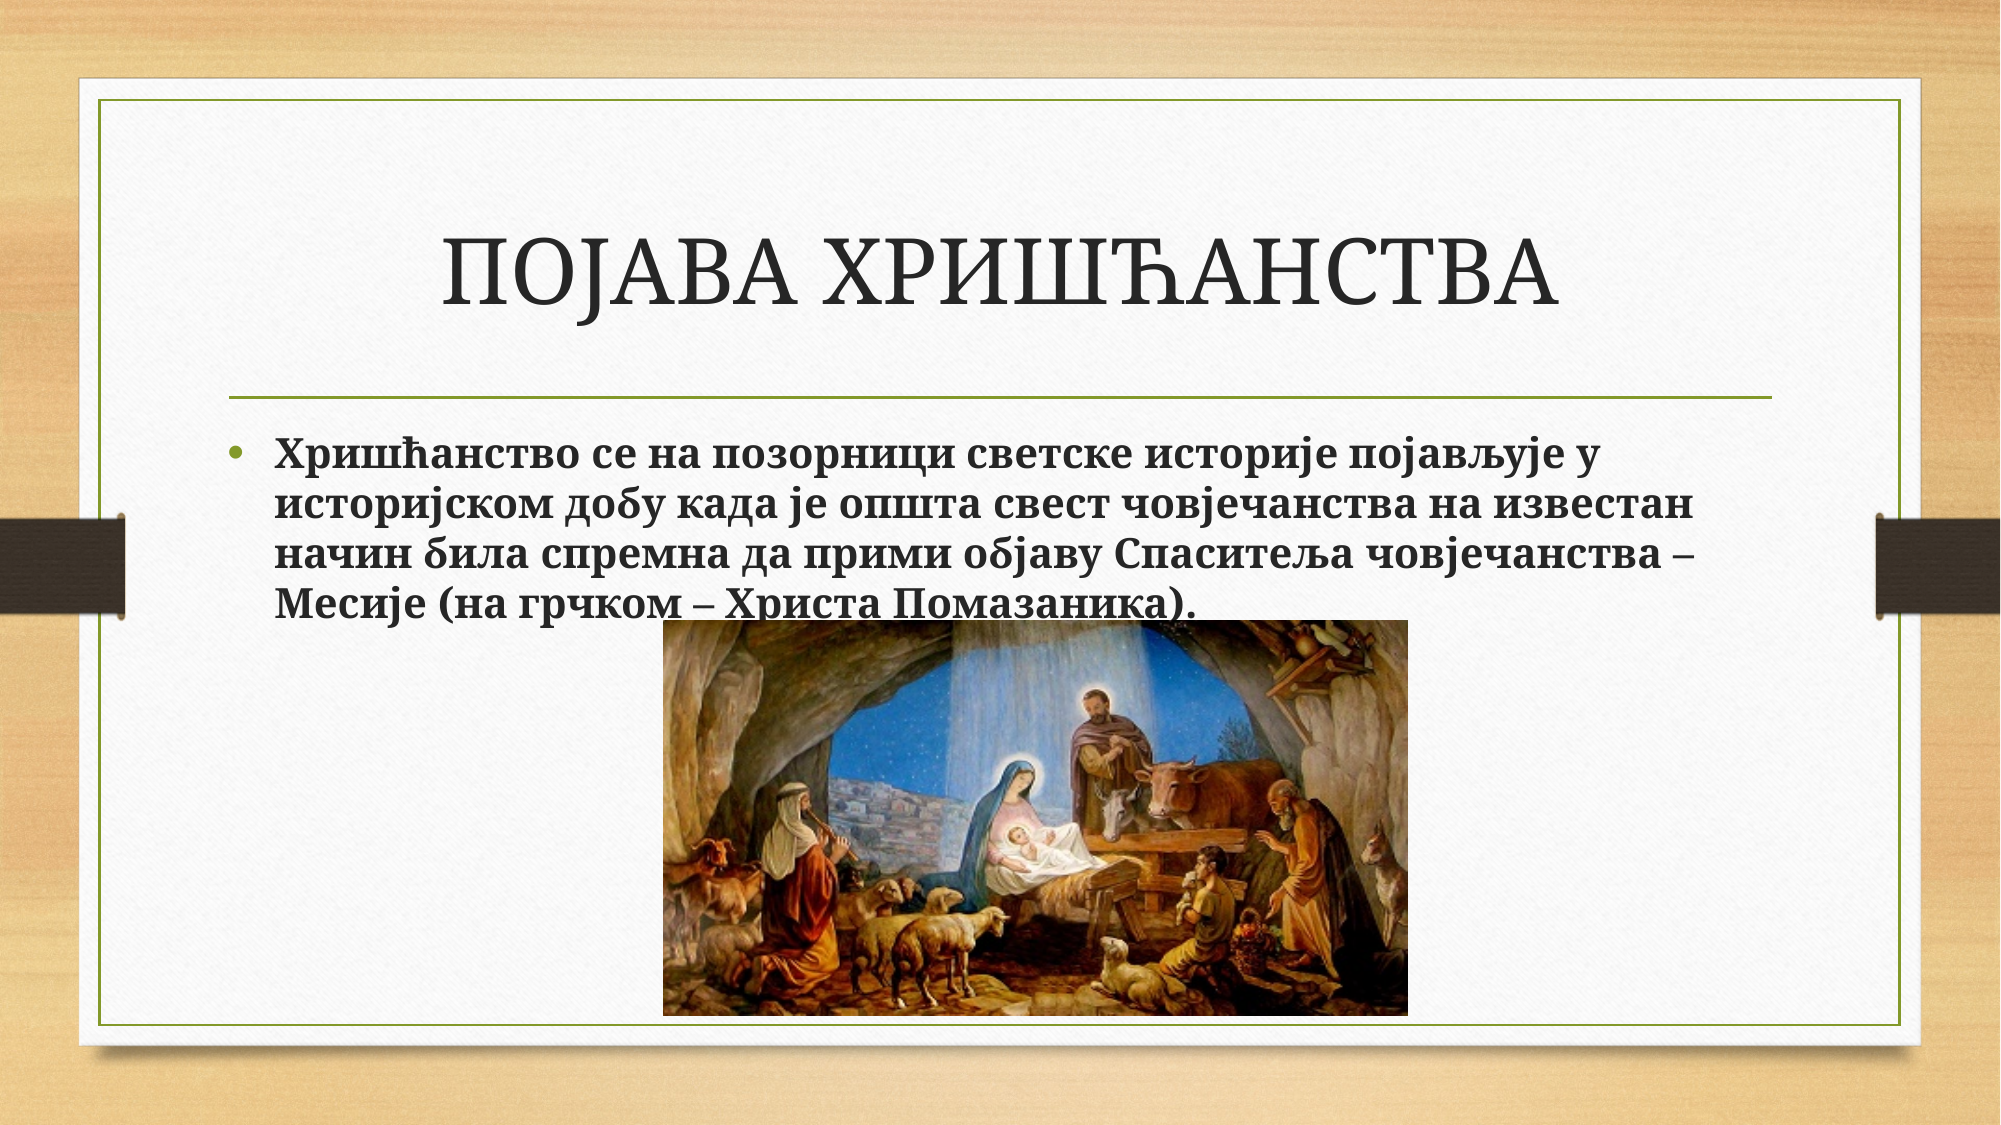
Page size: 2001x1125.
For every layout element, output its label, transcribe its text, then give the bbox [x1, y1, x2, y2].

list Хришћанство се на позорници светске историје појављује у историјском добу када је општа свест човјечанства на известан начин била спремна да прими објаву Спаситеља човјечанства – Месије (на грчком – Христа Помазаника). [212, 419, 1788, 750]
title ПОЈАВА ХРИШЋАНСТВА [212, 161, 1788, 375]
picture [0, 0, 2001, 1125]
